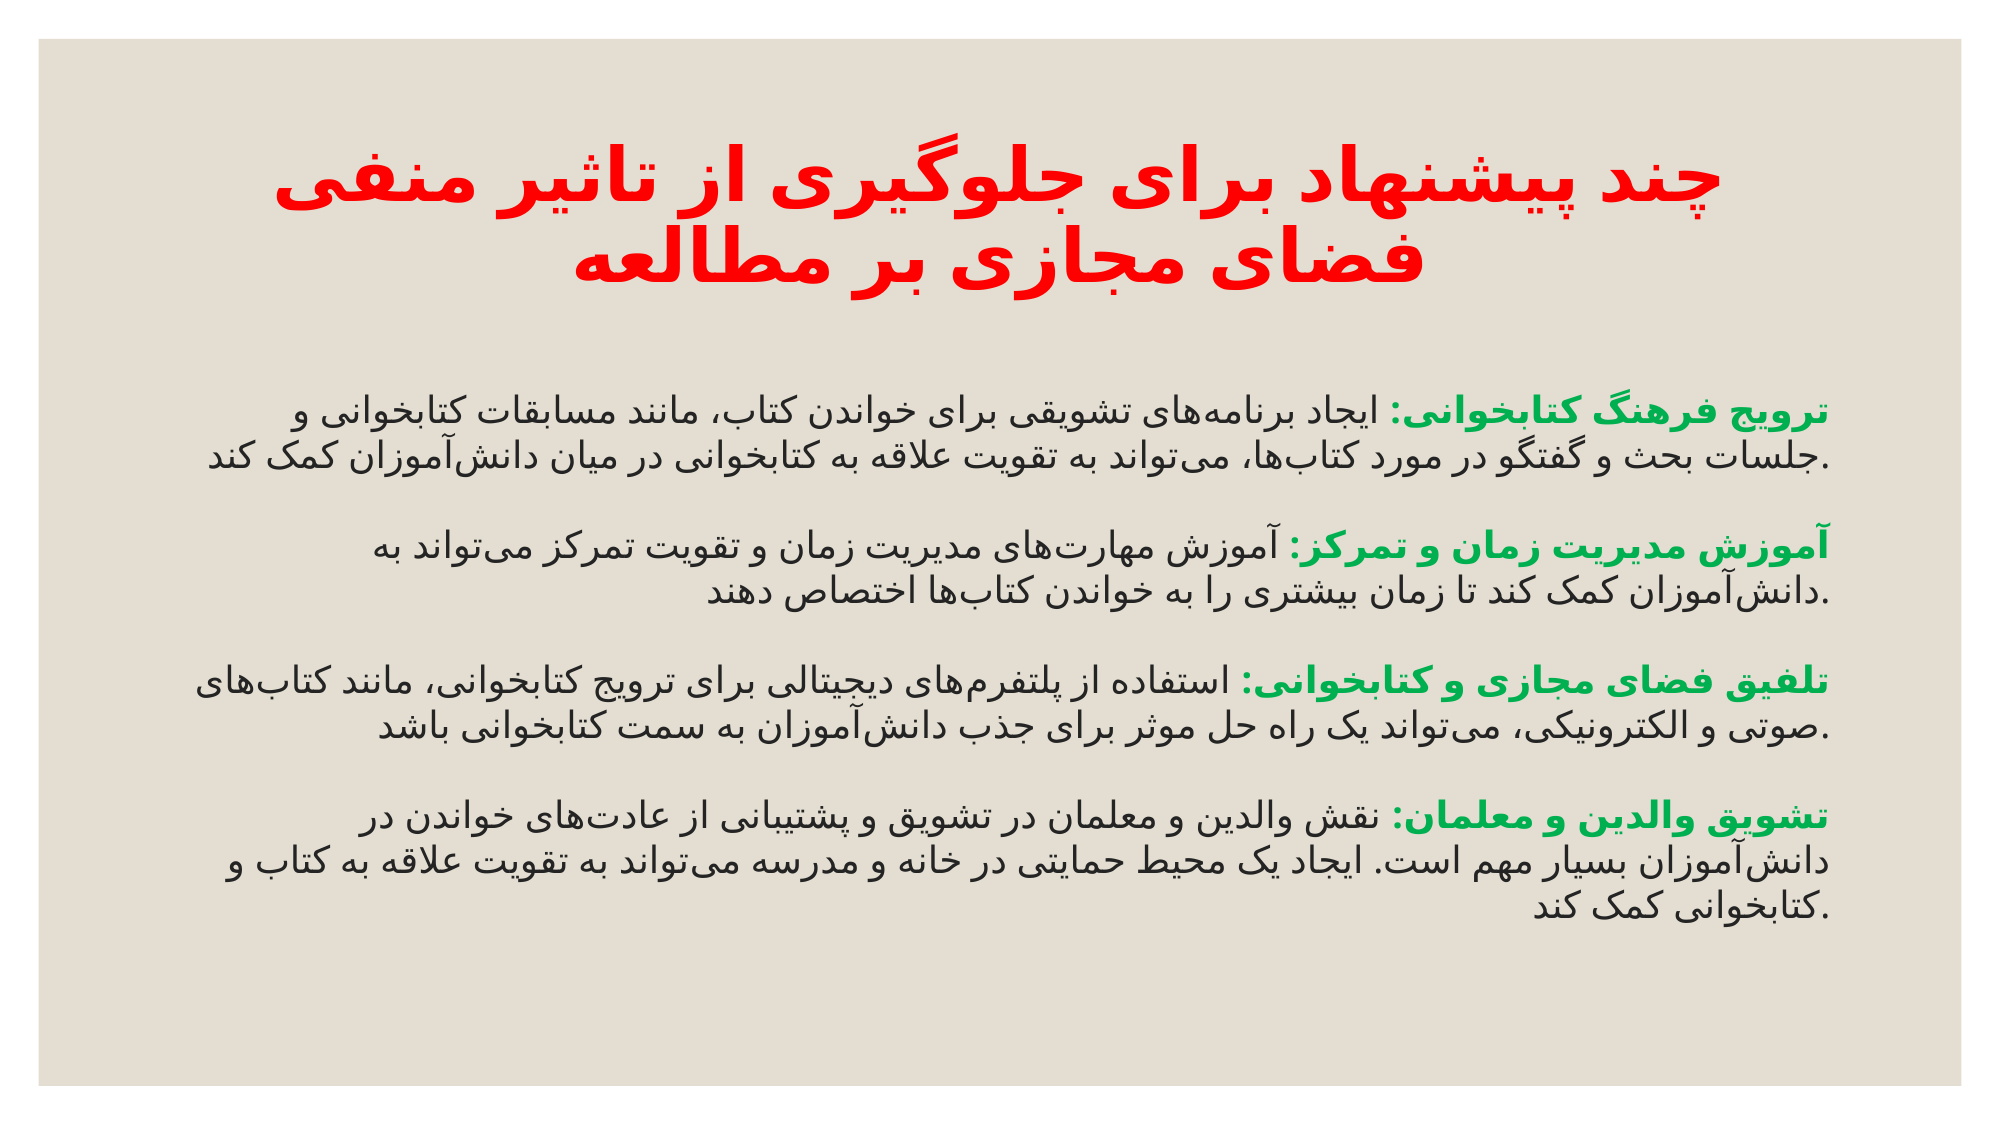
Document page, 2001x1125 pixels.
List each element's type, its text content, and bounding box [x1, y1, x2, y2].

title چند پیشنهاد برای جلوگیری از تاثیر منفی فضای مجازی بر مطالعه [174, 105, 1825, 331]
text_box ترویج فرهنگ کتابخوانی: ایجاد برنامه‌های تشویقی برای خواندن کتاب، مانند مسابقات کتابخوانی و جلسات بحث و گفتگو در مورد کتاب‌ها، می‌تواند به تقویت علاقه به کتابخوانی در میان دانش‌آموزان کمک کند. آموزش مدیریت زمان و تمرکز: آموزش مهارت‌های مدیریت زمان و تقویت تمرکز می‌تواند به دانش‌آموزان کمک کند تا زمان بیشتری را به خواندن کتاب‌ها اختصاص دهند. تلفیق فضای مجازی و کتابخوانی: استفاده از پلتفرم‌های دیجیتالی برای ترویج کتابخوانی، مانند کتاب‌های صوتی و الکترونیکی، می‌تواند یک راه حل موثر برای جذب دانش‌آموزان به سمت کتابخوانی باشد. تشویق والدین و معلمان: نقش والدین و معلمان در تشویق و پشتیبانی از عادت‌های خواندن در دانش‌آموزان بسیار مهم است. ایجاد یک محیط حمایتی در خانه و مدرسه می‌تواند به تقویت علاقه به کتاب و کتابخوانی کمک کند. [174, 379, 1845, 934]
